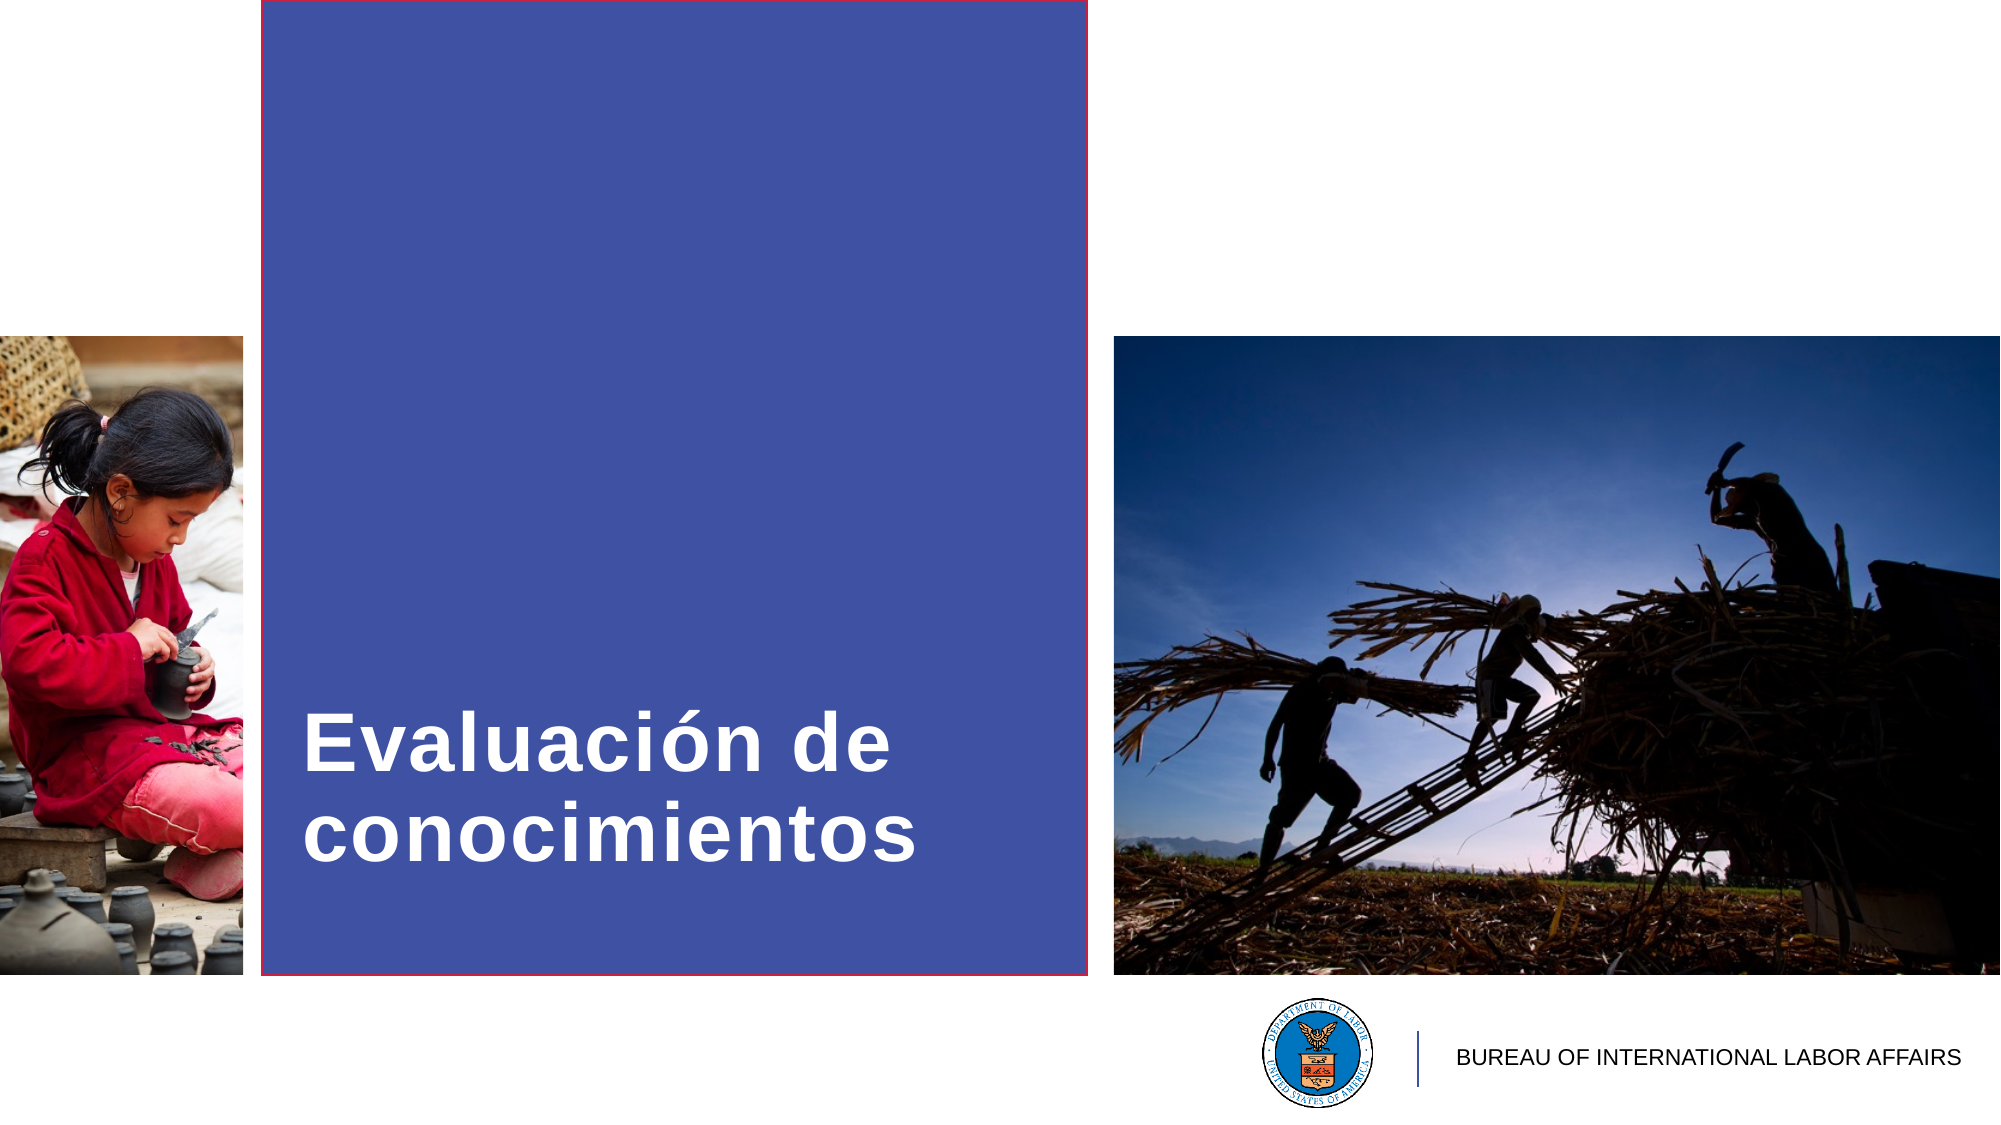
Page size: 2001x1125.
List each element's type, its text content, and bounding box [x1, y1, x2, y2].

picture [1113, 336, 2000, 975]
picture [0, 336, 244, 975]
title Evaluación de conocimientos [287, 495, 1083, 887]
picture [1262, 998, 1373, 1108]
